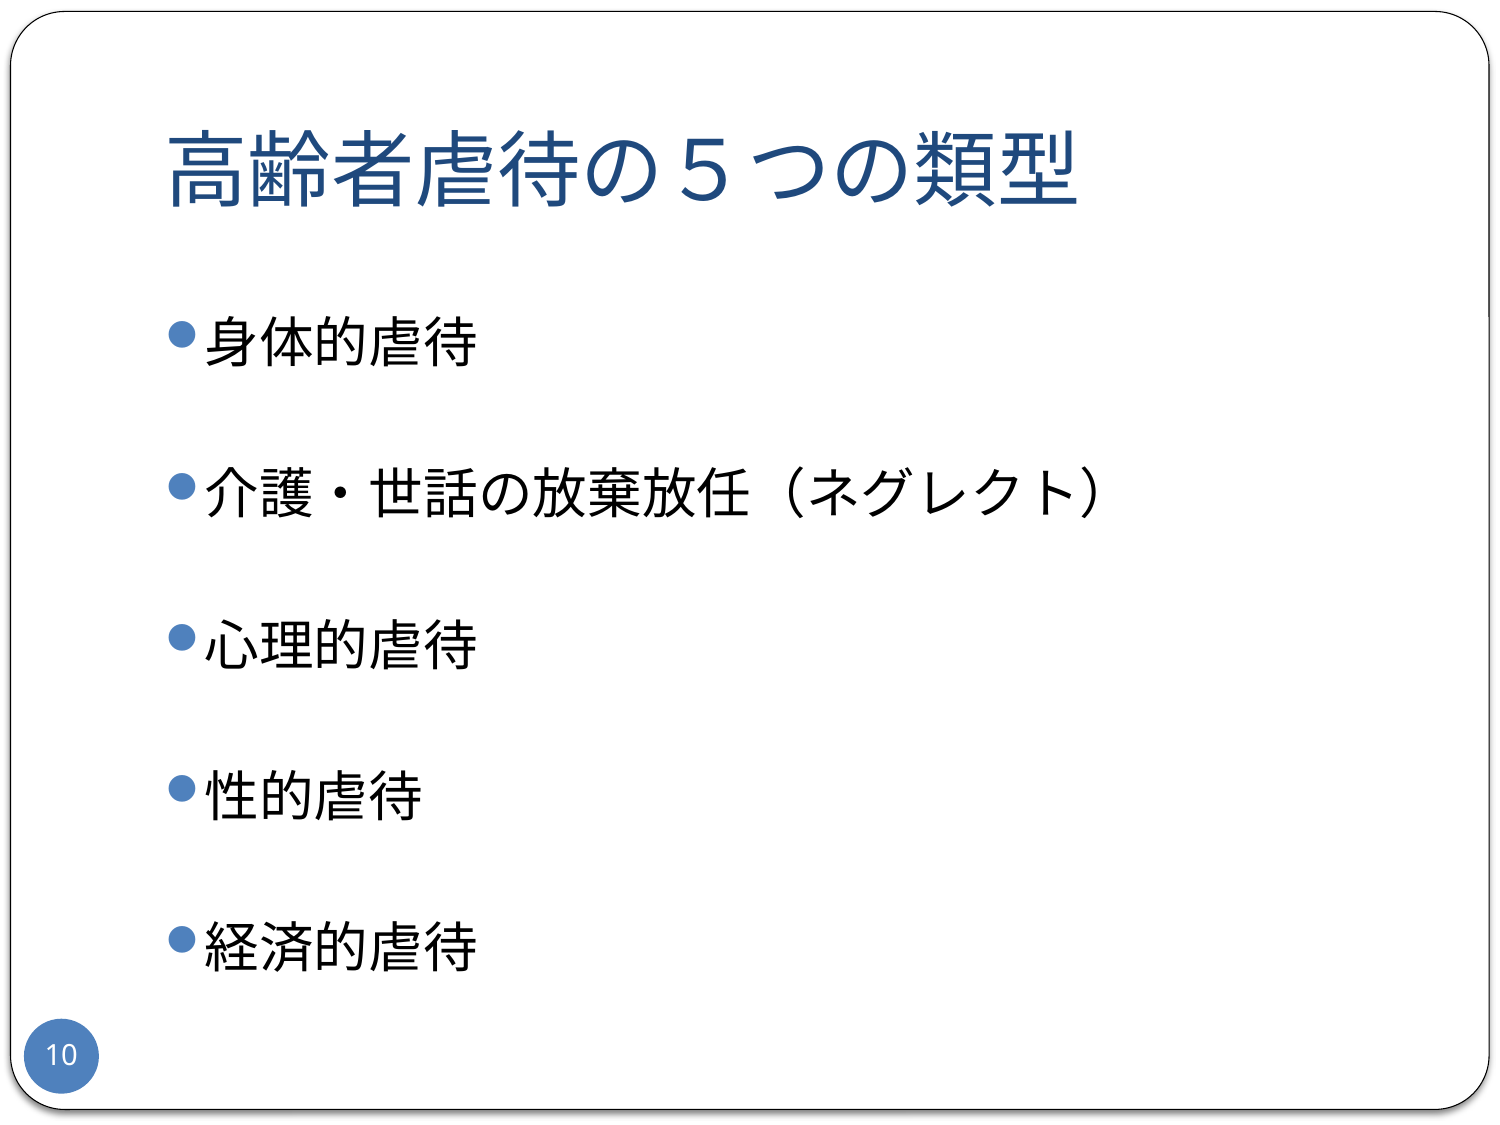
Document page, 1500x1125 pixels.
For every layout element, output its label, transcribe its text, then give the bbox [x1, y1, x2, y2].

list 身体的虐待 介護・世話の放棄放任（ネグレクト） 心理的虐待 性的虐待 経済的虐待 [150, 237, 1425, 988]
title 高齢者虐待の５つの類型 [150, 45, 1425, 233]
slide_number 10 [23, 1018, 99, 1094]
